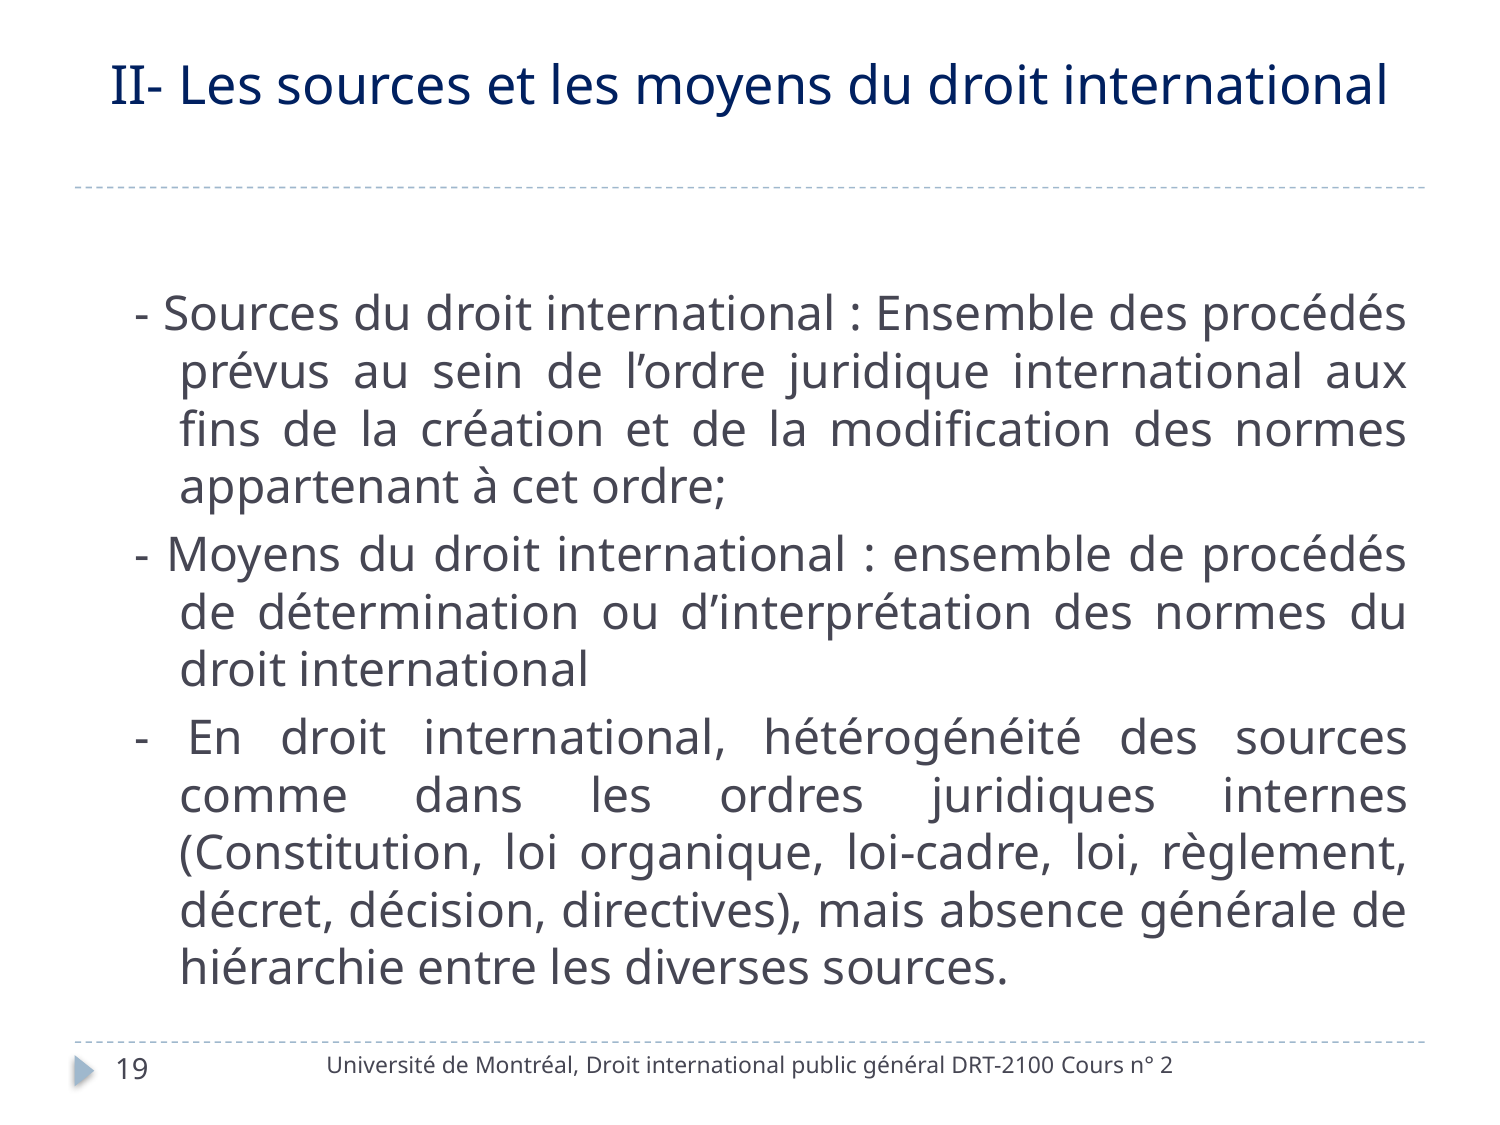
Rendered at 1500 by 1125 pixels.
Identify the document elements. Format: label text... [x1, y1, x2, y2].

list - Sources du droit international : Ensemble des procédés prévus au sein de l’ordre juridique international aux fins de la création et de la modification des normes appartenant à cet ordre; - Moyens du droit international : ensemble de procédés de détermination ou d’interprétation des normes du droit international - En droit international, hétérogénéité des sources comme dans les ordres juridiques internes (Constitution, loi organique, loi-cadre, loi, règlement, décret, décision, directives), mais absence générale de hiérarchie entre les diverses sources. [75, 200, 1425, 1010]
footer Université de Montréal, Droit international public général DRT-2100 Cours n° 2 [76, 1042, 1424, 1103]
title II- Les sources et les moyens du droit international [75, 24, 1425, 188]
